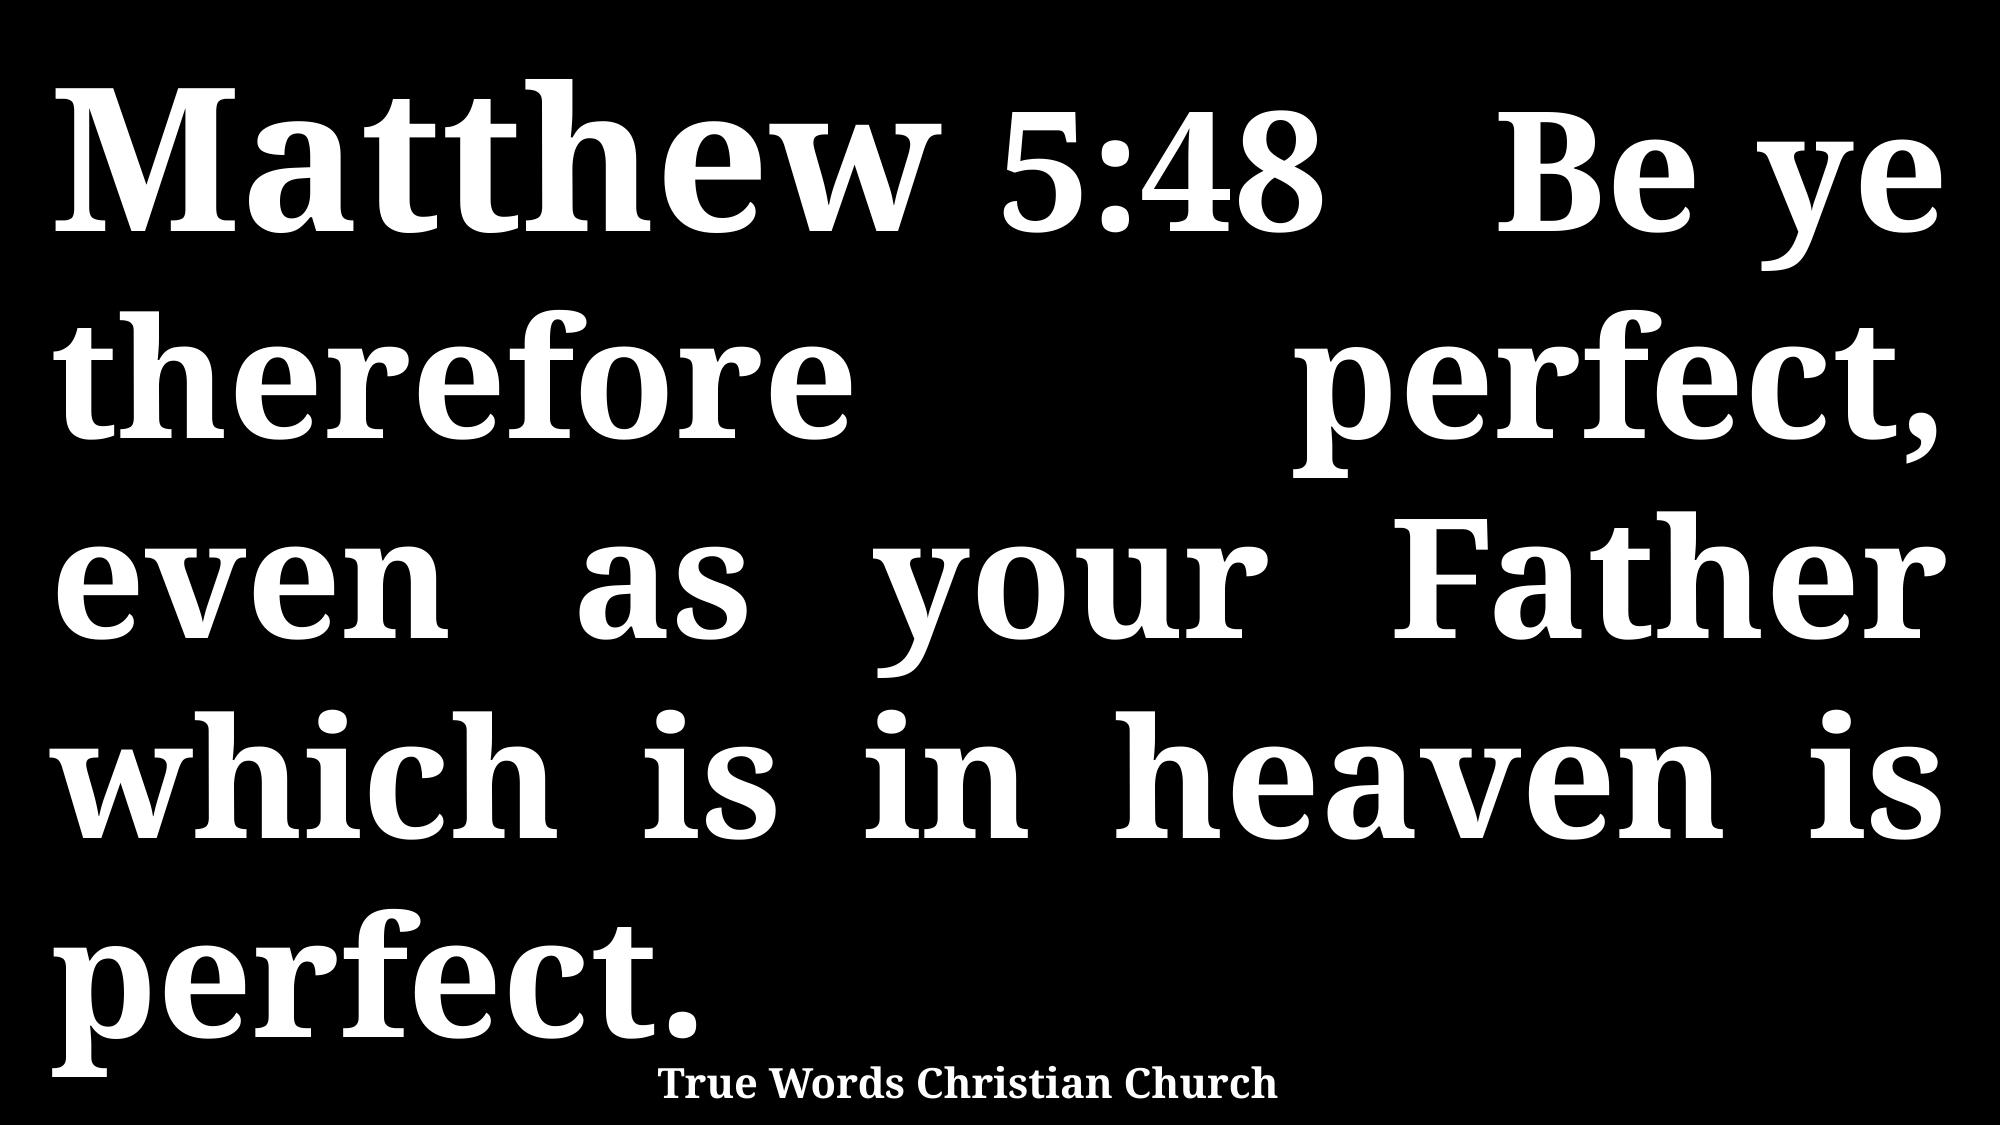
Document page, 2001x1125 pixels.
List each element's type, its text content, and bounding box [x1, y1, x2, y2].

text_box Matthew 5:48 Be ye therefore perfect, even as your Father which is in heaven is perfect. [35, 24, 1965, 1079]
text_box True Words Christian Church [642, 1079, 1294, 1114]
